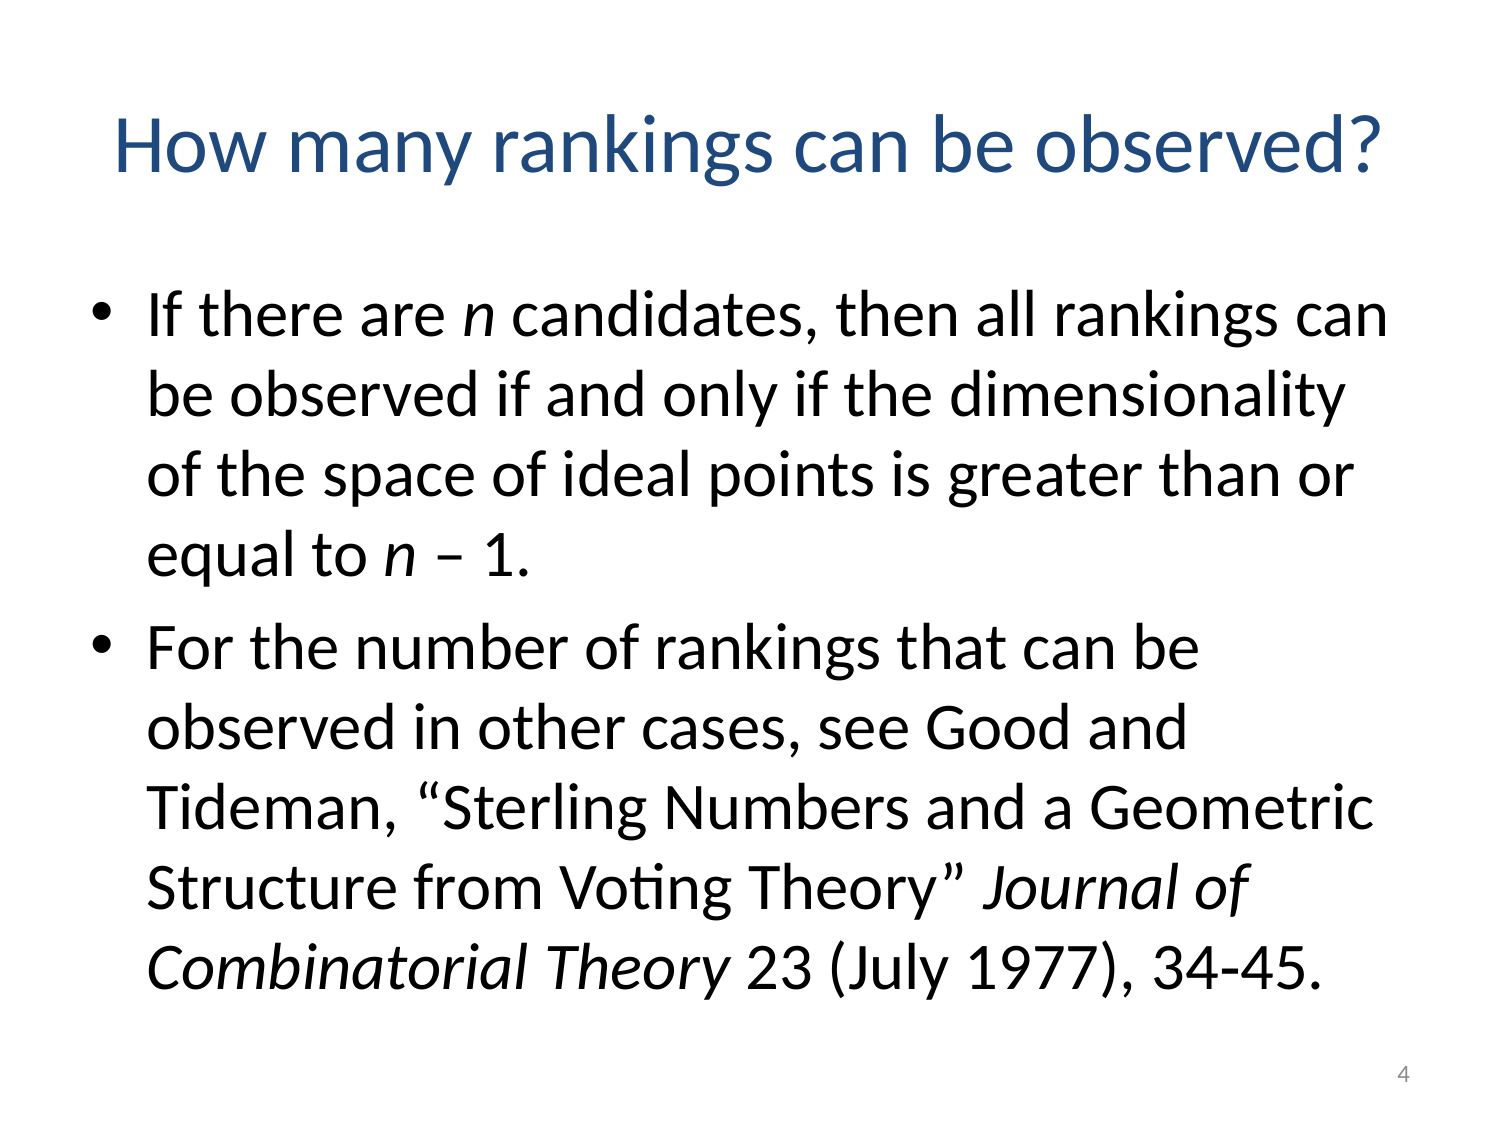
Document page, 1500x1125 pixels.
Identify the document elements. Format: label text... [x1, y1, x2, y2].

list If there are n candidates, then all rankings can be observed if and only if the dimensionality of the space of ideal points is greater than or equal to n – 1. For the number of rankings that can be observed in other cases, see Good and Tideman, “Sterling Numbers and a Geometric Structure from Voting Theory” Journal of Combinatorial Theory 23 (July 1977), 34‑45. [74, 262, 1426, 1006]
slide_number 4 [1074, 1042, 1425, 1103]
title How many rankings can be observed? [74, 44, 1426, 233]
